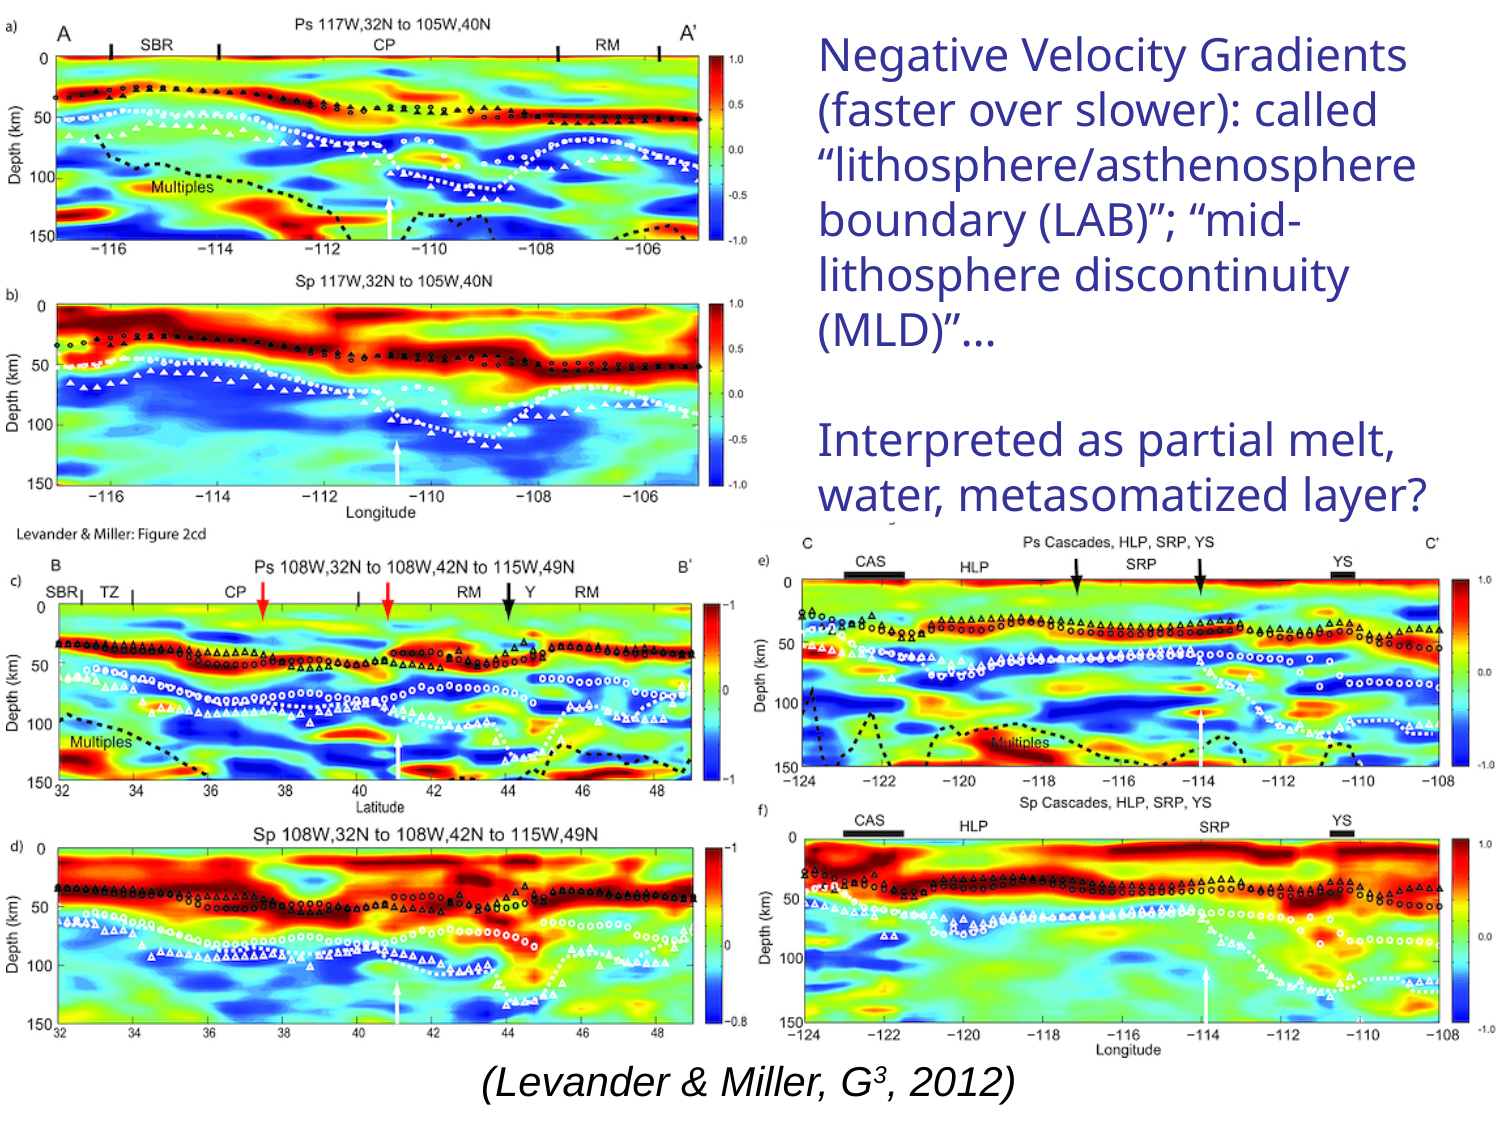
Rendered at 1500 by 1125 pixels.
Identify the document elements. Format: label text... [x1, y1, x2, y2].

text_box Negative Velocity Gradients (faster over slower): called “lithosphere/asthenosphere boundary (LAB)”; “mid- lithosphere discontinuity (MLD)”… Interpreted as partial melt, water, metasomatized layer? [804, 18, 1442, 520]
picture [5, 11, 751, 1060]
text_box (Levander & Miller, G3, 2012) [467, 1066, 1031, 1112]
picture [752, 521, 1497, 1058]
